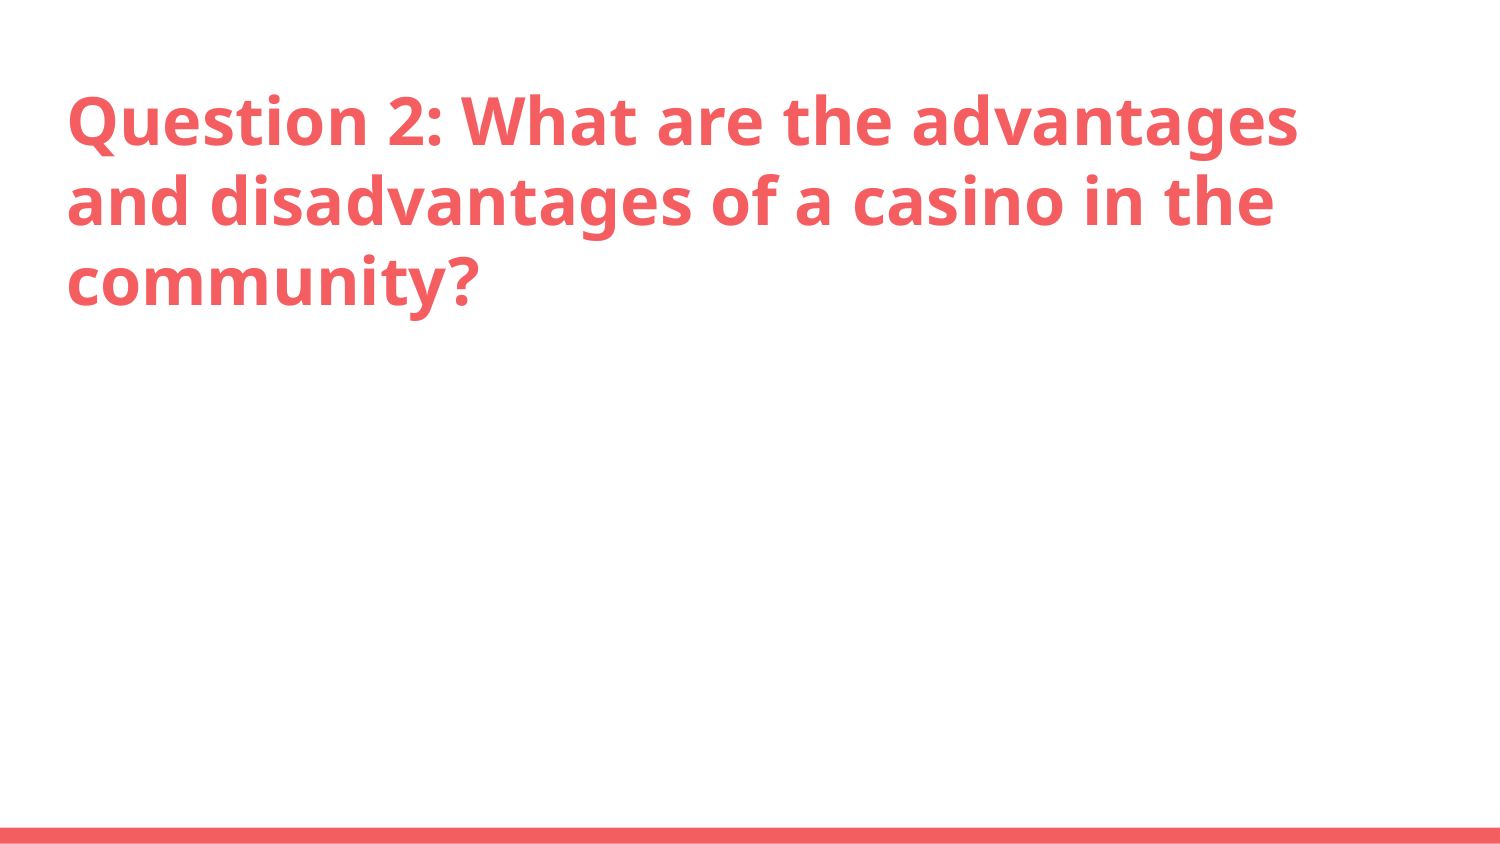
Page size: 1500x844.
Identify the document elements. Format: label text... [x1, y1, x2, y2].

title Question 2: What are the advantages and disadvantages of a casino in the community? [51, 64, 1449, 167]
